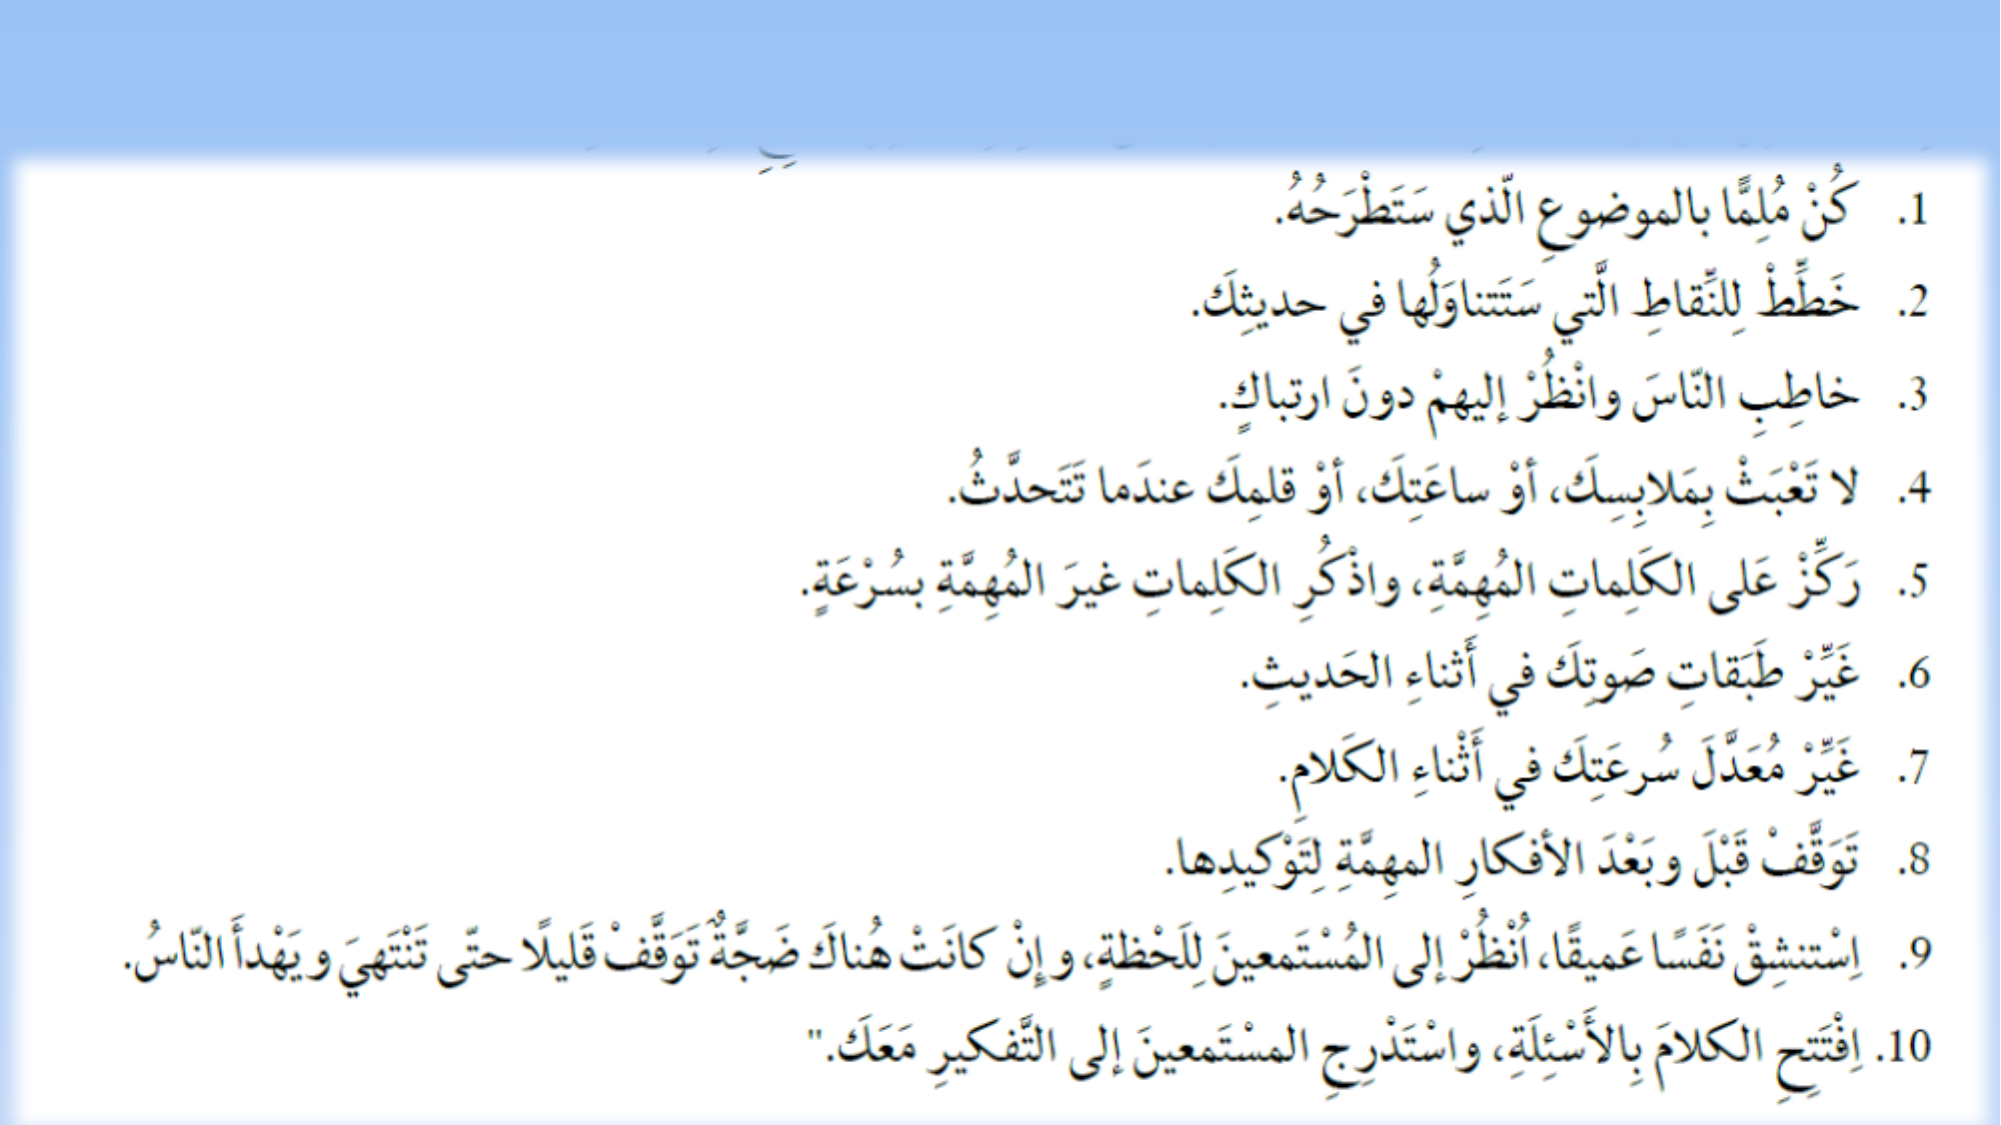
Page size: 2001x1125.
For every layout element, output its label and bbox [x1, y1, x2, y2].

picture [0, 143, 2000, 1125]
